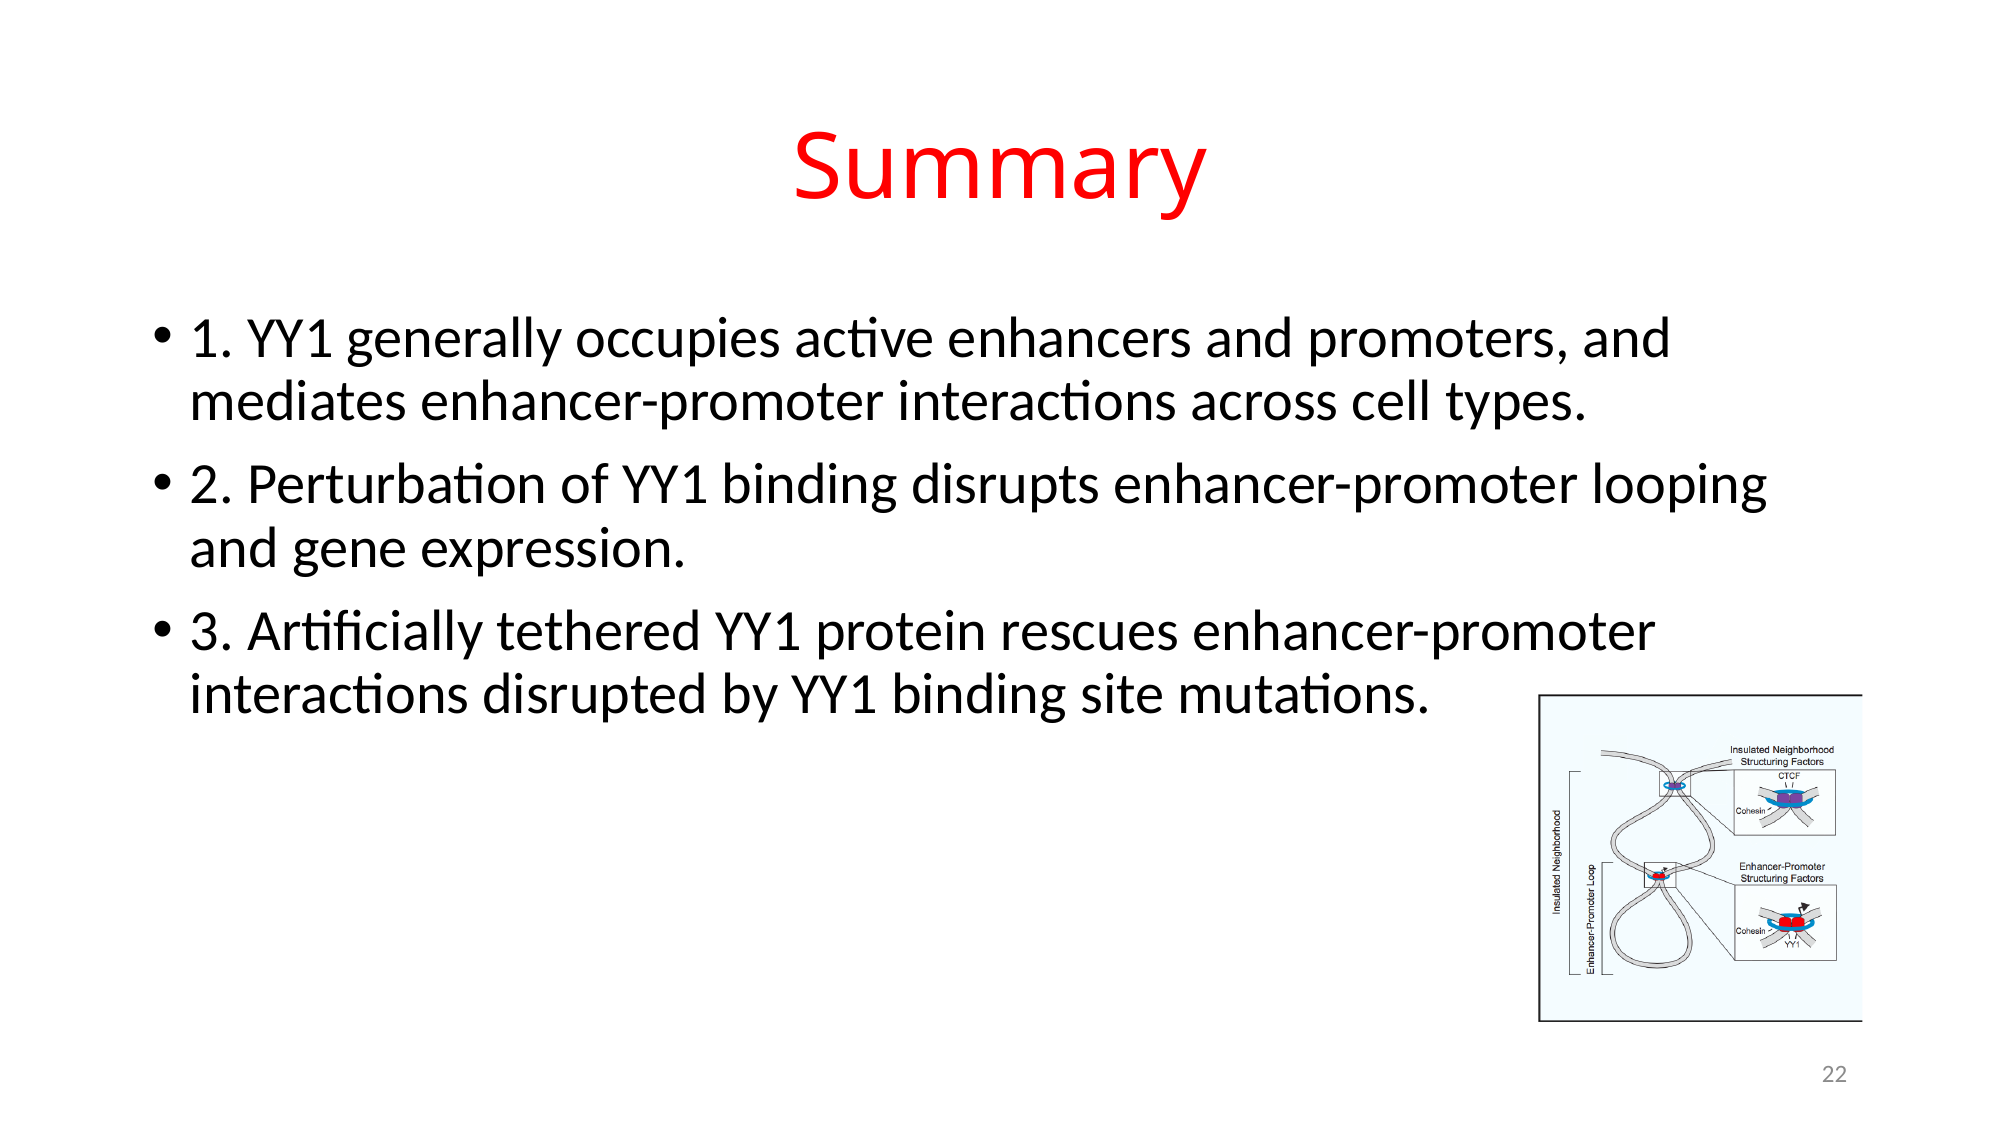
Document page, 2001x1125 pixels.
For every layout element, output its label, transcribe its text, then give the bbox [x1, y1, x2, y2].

title Summary [137, 59, 1863, 278]
slide_number 22 [1412, 1042, 1863, 1103]
picture [1537, 690, 1863, 1036]
list 1. YY1 generally occupies active enhancers and promoters, and mediates enhancer-promoter interactions across cell types. 2. Perturbation of YY1 binding disrupts enhancer-promoter looping and gene expression. 3. Artificially tethered YY1 protein rescues enhancer-promoter interactions disrupted by YY1 binding site mutations. [137, 299, 1863, 1014]
